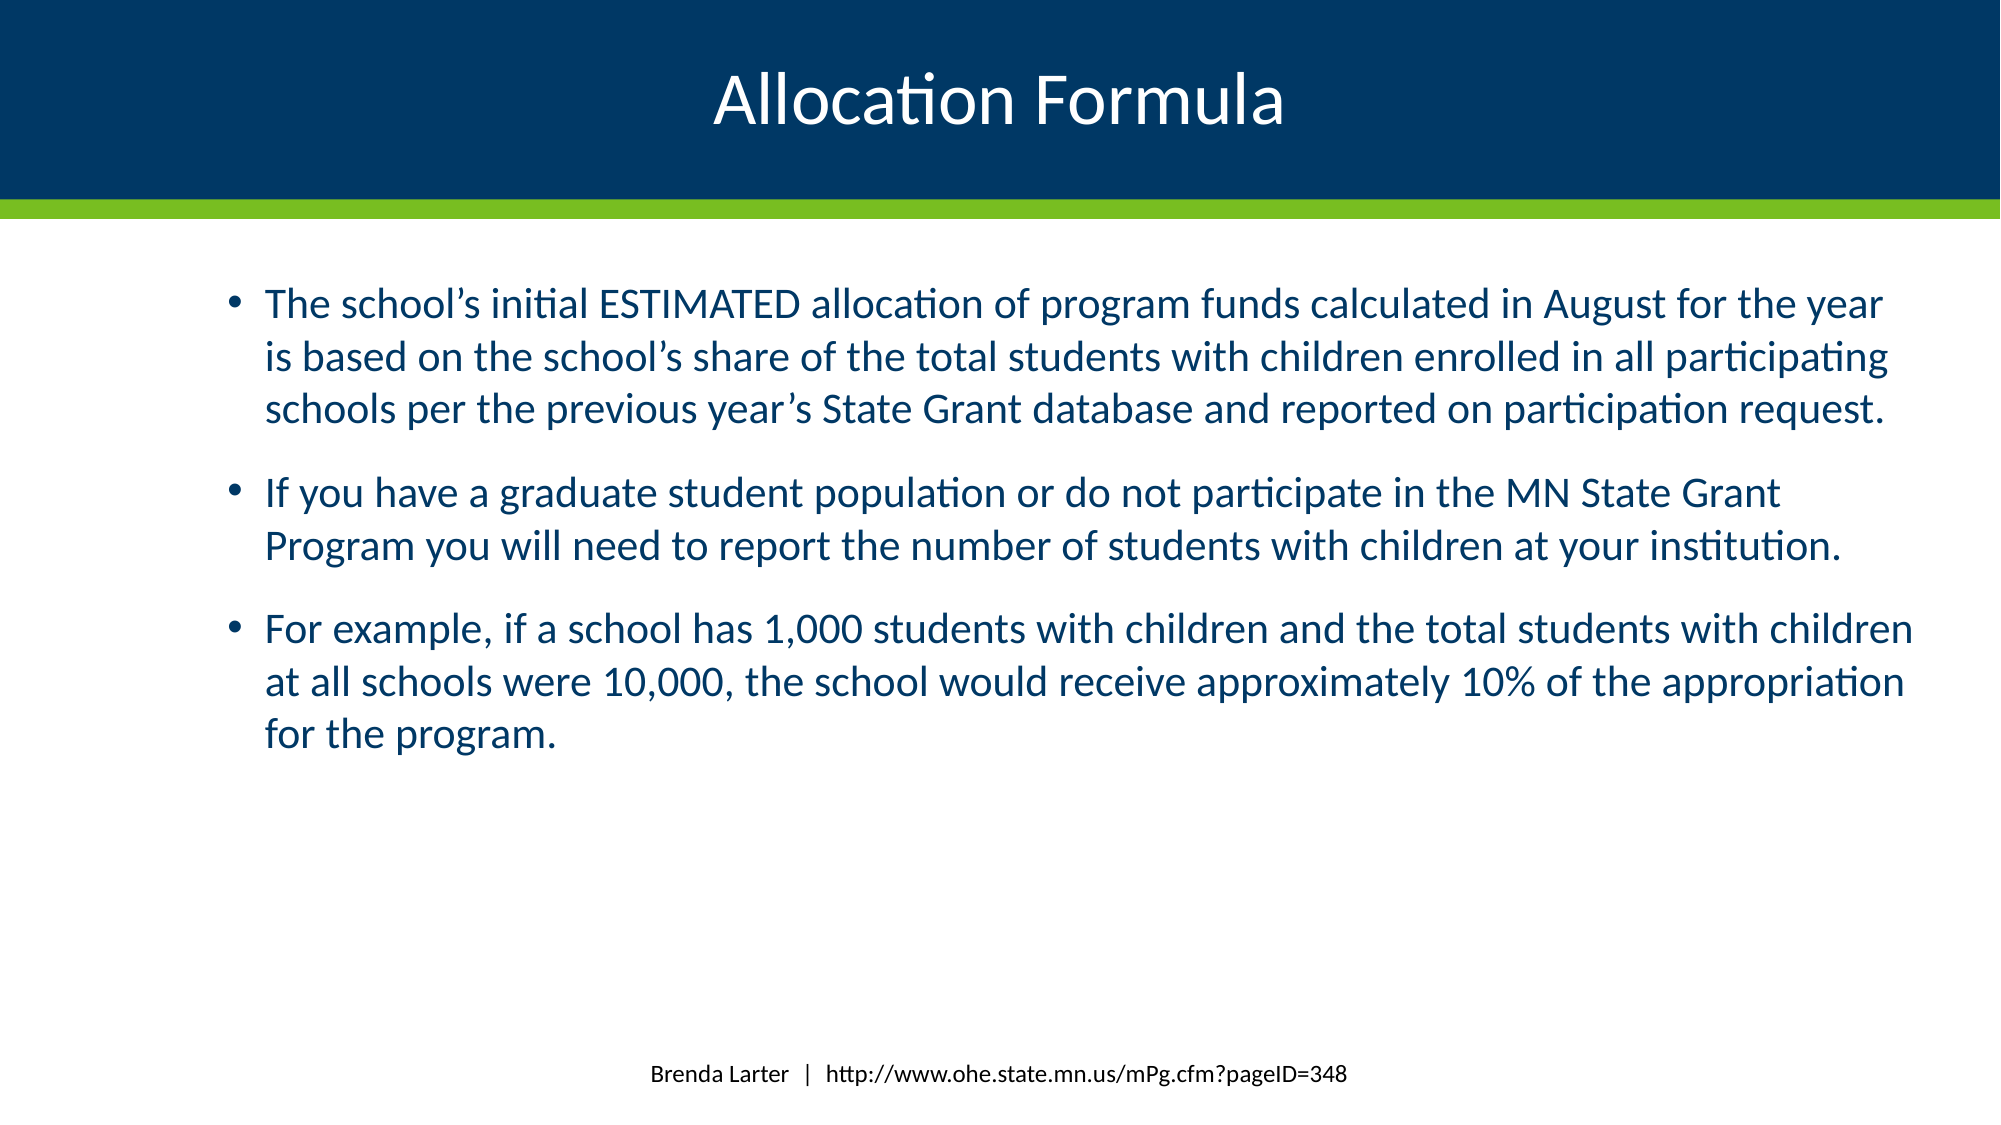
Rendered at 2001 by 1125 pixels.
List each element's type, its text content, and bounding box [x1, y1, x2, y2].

list The school’s initial ESTIMATED allocation of program funds calculated in August for the year is based on the school’s share of the total students with children enrolled in all participating schools per the previous year’s State Grant database and reported on participation request. If you have a graduate student population or do not participate in the MN State Grant Program you will need to report the number of students with children at your institution. For example, if a school has 1,000 students with children and the total students with children at all schools were 10,000, the school would receive approximately 10% of the appropriation for the program. [137, 267, 1931, 1052]
title Allocation Formula [137, 24, 1863, 175]
footer Brenda Larter | http://www.ohe.state.mn.us/mPg.cfm?pageID=348 [541, 1042, 1459, 1103]
